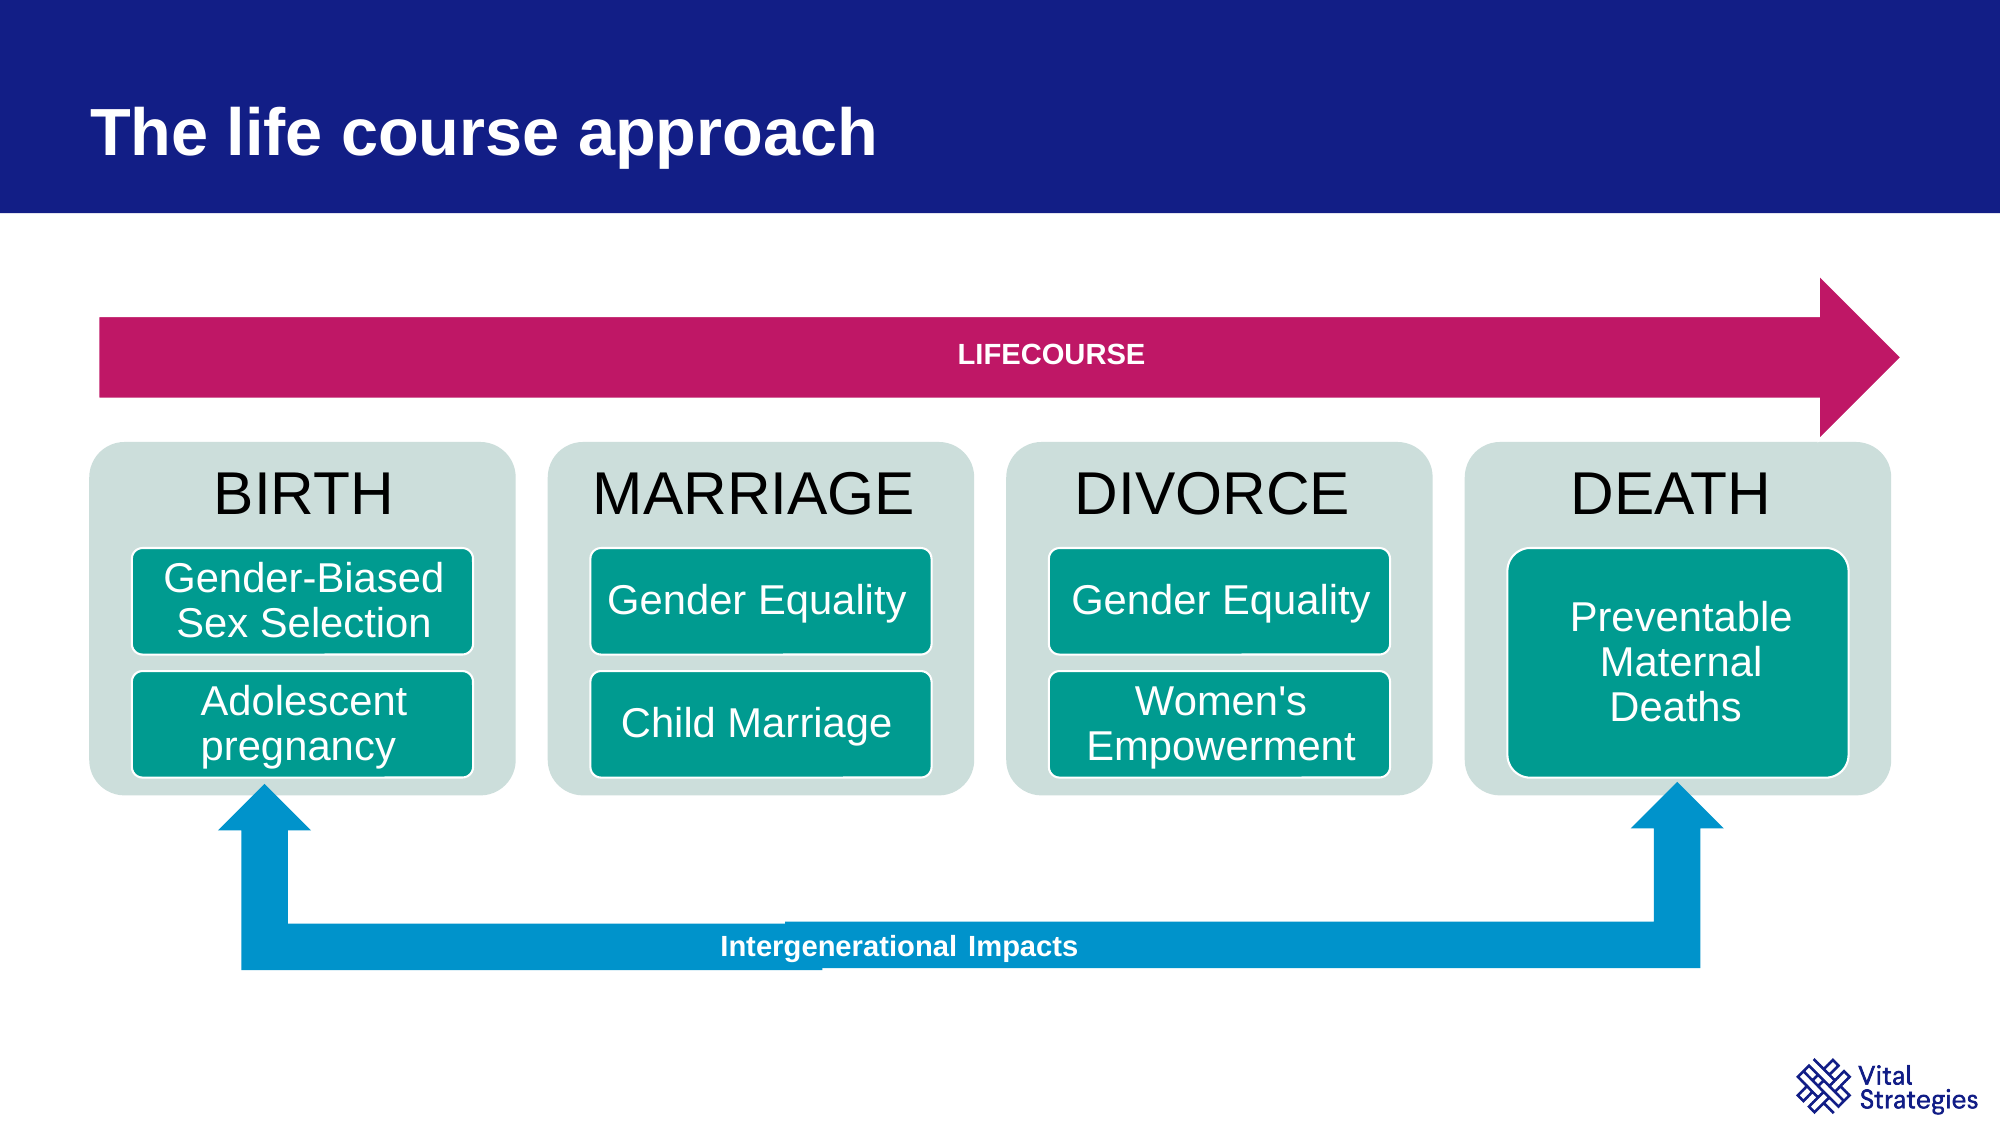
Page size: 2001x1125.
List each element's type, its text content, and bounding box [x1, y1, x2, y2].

picture [1777, 1039, 2000, 1125]
text_box [217, 796, 705, 971]
title The life course approach [0, 0, 2000, 214]
text_box [1212, 796, 1724, 969]
text_box Intergenerational Impacts [705, 911, 1212, 971]
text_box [88, 441, 1892, 796]
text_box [98, 270, 1902, 441]
